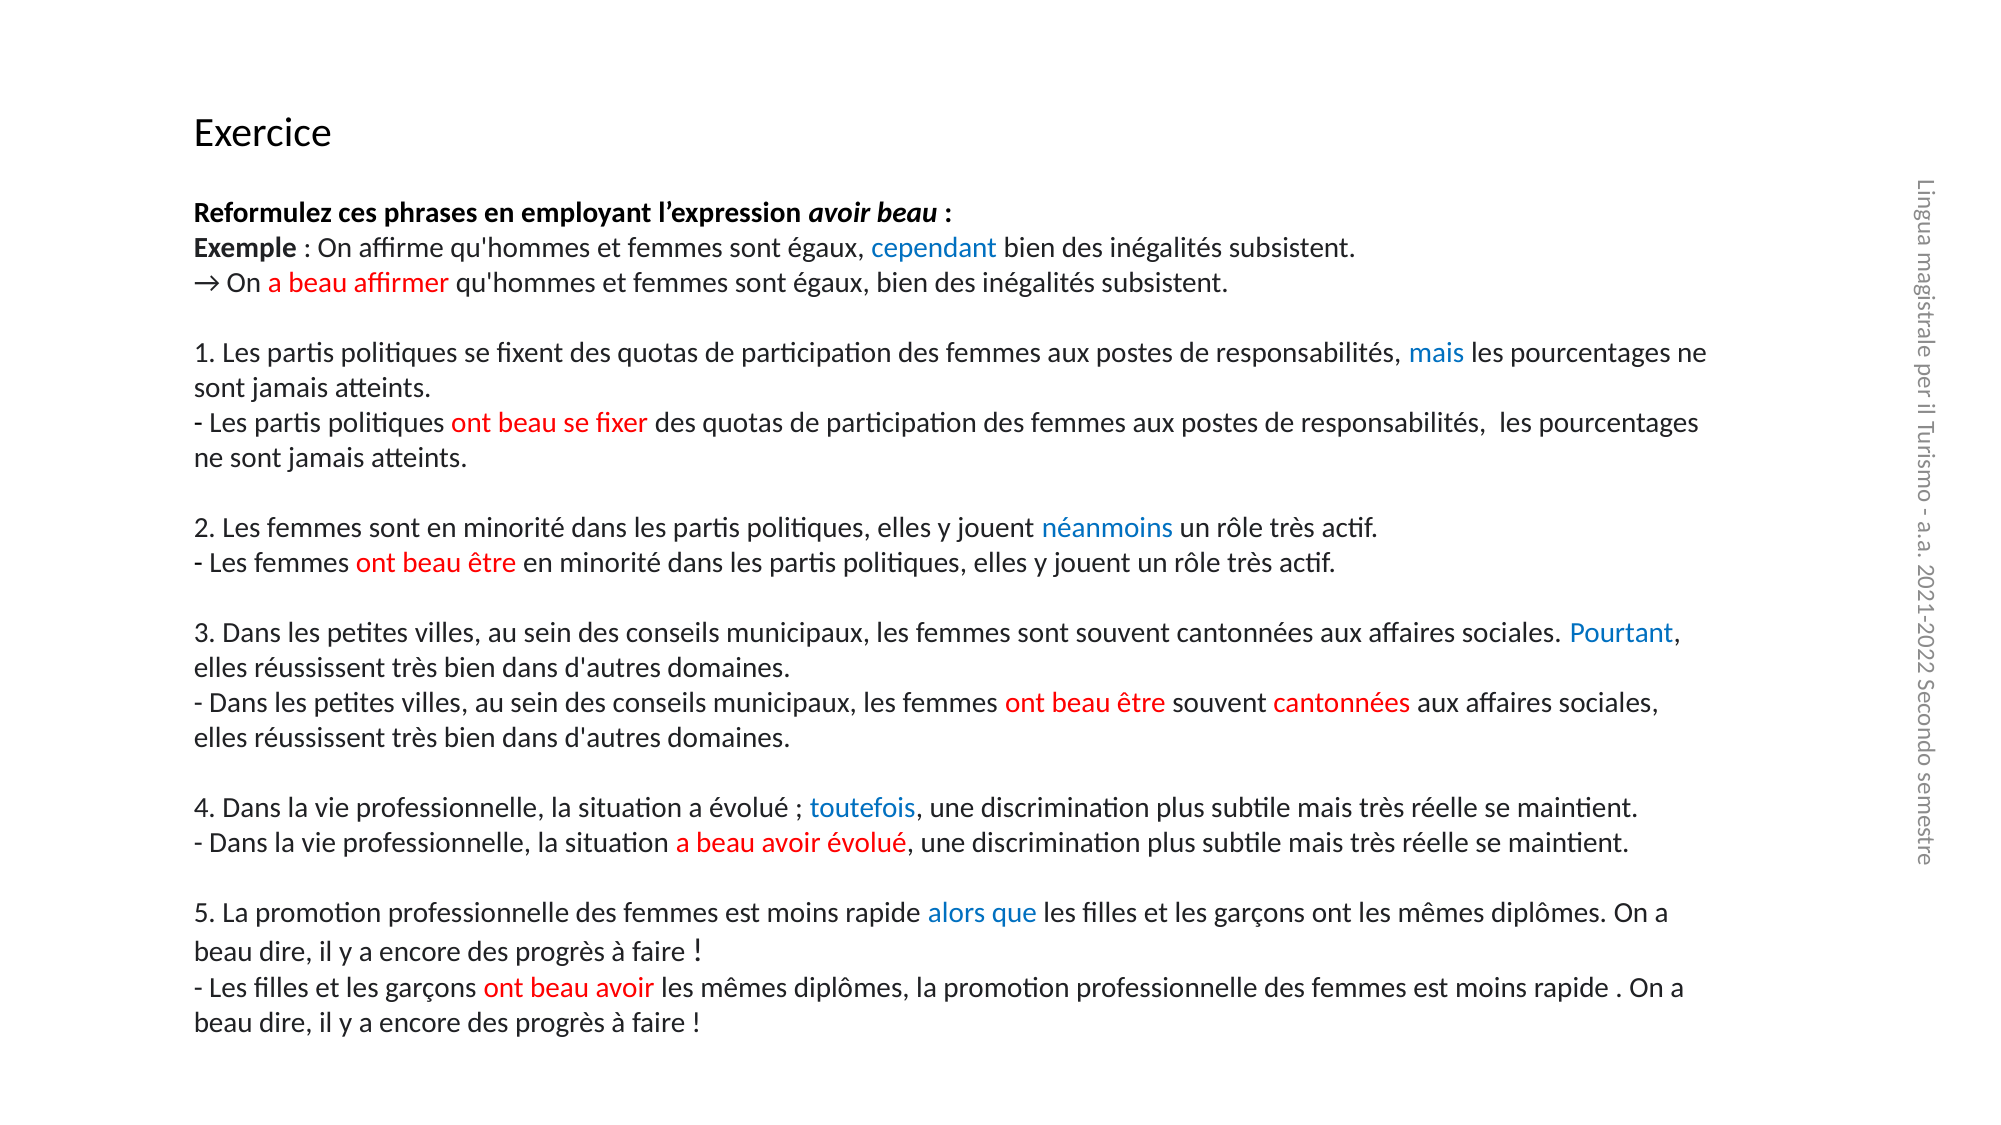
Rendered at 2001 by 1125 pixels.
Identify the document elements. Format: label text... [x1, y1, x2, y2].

text_box Exercice [179, 97, 702, 163]
text_box Reformulez ces phrases en employant l’expression avoir beau : Exemple : On affirme qu'hommes et femmes sont égaux, cependant bien des inégalités subsistent. → On a beau affirmer qu'hommes et femmes sont égaux, bien des inégalités subsistent. 1. Les partis politiques se fixent des quotas de participation des femmes aux postes de responsabilités, mais les pourcentages ne sont jamais atteints. - Les partis politiques ont beau se fixer des quotas de participation des femmes aux postes de responsabilités, les pourcentages ne sont jamais atteints. 2. Les femmes sont en minorité dans les partis politiques, elles y jouent néanmoins un rôle très actif. - Les femmes ont beau être en minorité dans les partis politiques, elles y jouent un rôle très actif. 3. Dans les petites villes, au sein des conseils municipaux, les femmes sont souvent cantonnées aux affaires sociales. Pourtant, elles réussissent très bien dans d'autres domaines. - Dans les petites villes, au sein des conseils municipaux, les femmes ont beau être souvent cantonnées aux affaires sociales, elles réussissent très bien dans d'autres domaines. 4. Dans la vie professionnelle, la situation a évolué ; toutefois, une discrimination plus subtile mais très réelle se maintient. - Dans la vie professionnelle, la situation a beau avoir évolué, une discrimination plus subtile mais très réelle se maintient. 5. La promotion professionnelle des femmes est moins rapide alors que les filles et les garçons ont les mêmes diplômes. On a beau dire, il y a encore des progrès à faire ! - Les filles et les garçons ont beau avoir les mêmes diplômes, la promotion professionnelle des femmes est moins rapide . On a beau dire, il y a encore des progrès à faire ! [179, 186, 1725, 1046]
footer Lingua magistrale per il Turismo - a.a. 2021-2022 Secondo semestre [1905, 162, 1951, 884]
